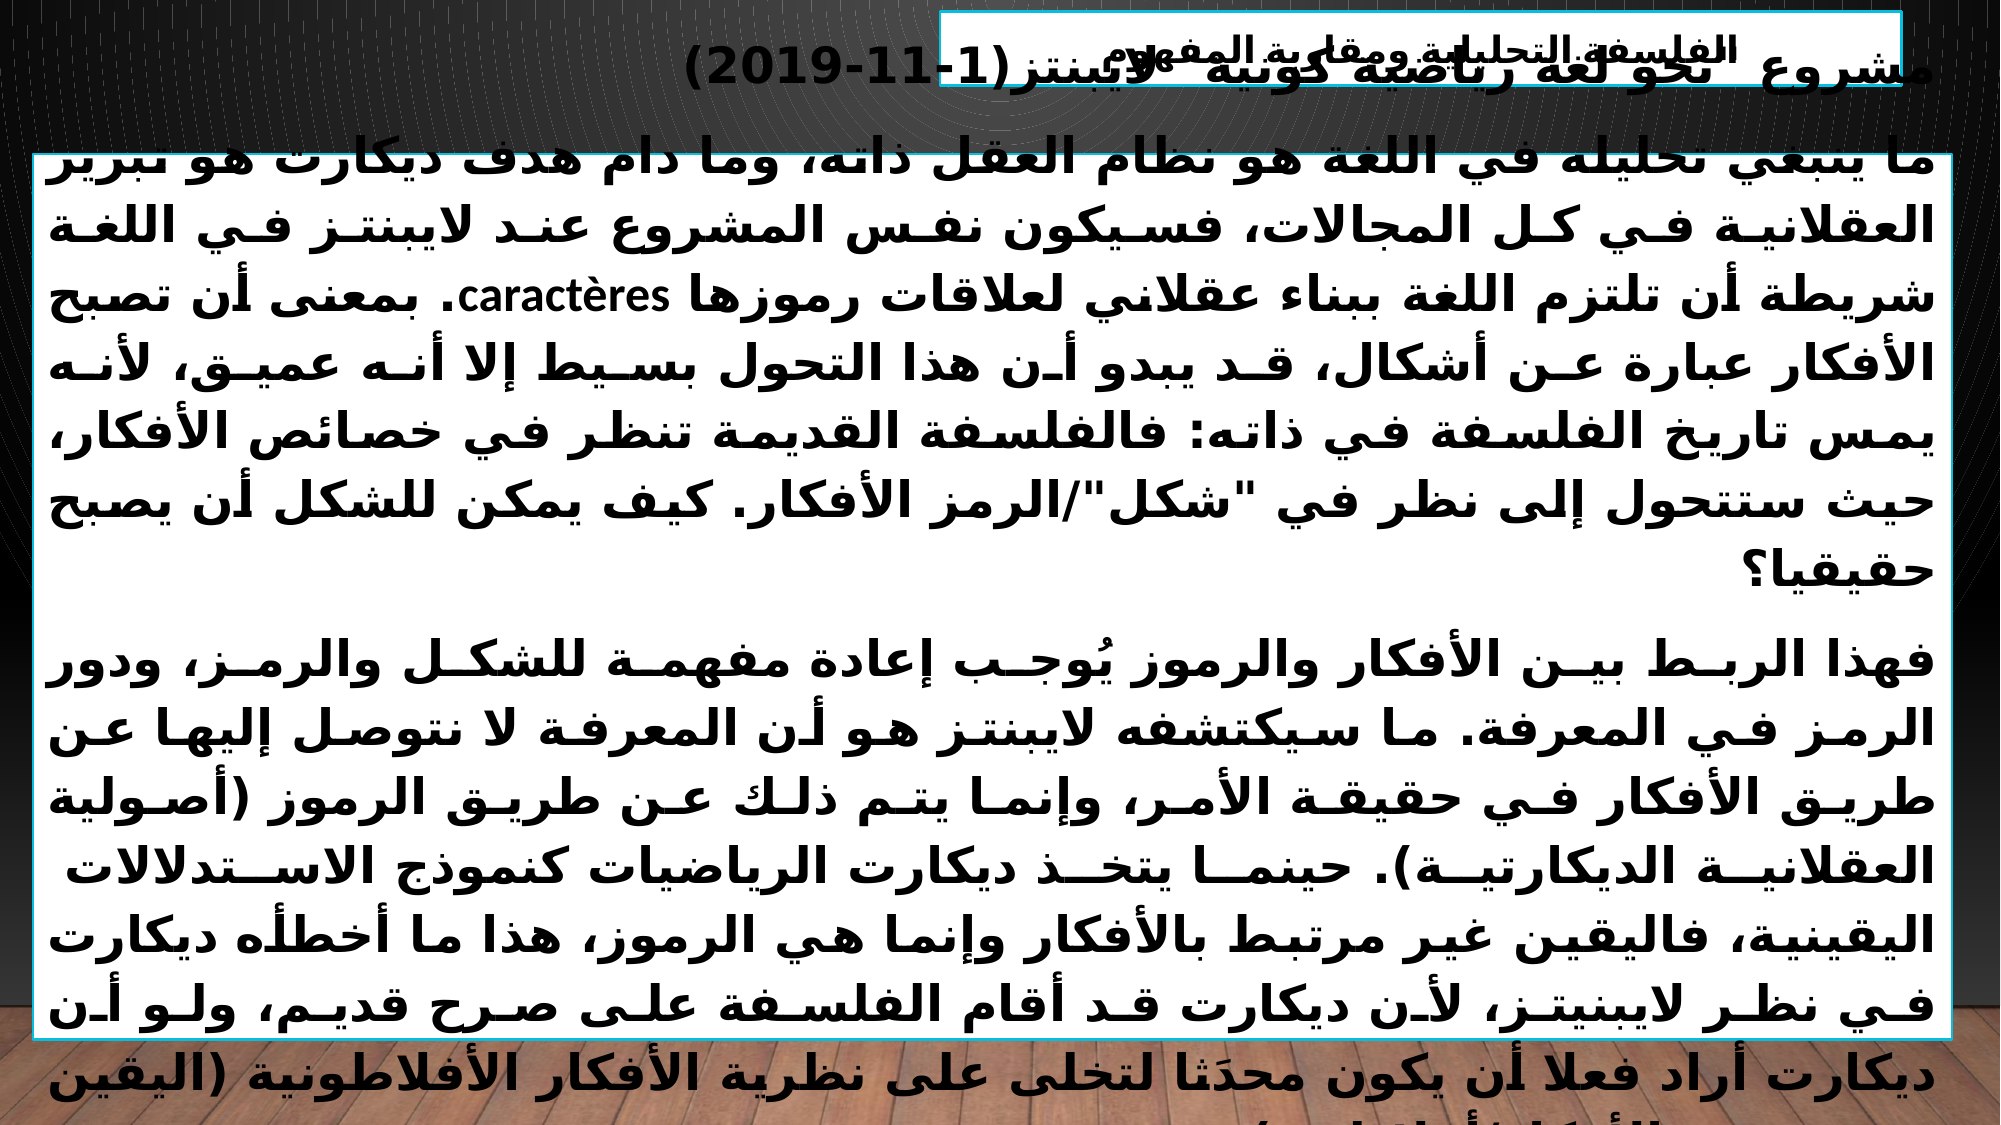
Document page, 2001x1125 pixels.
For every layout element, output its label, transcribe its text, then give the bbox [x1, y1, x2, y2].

picture [0, 1005, 2000, 1125]
text_box الفلسفة التحليلية ومقاربة المفهوم [939, 10, 1903, 87]
text_box مشروع "نحو لغة رياضية كونية" لايبنتز(1-11-2019) ما ينبغي تحليله في اللغة هو نظام العقل ذاته، وما دام هدف ديكارت هو تبرير العقلانية في كل المجالات، فسيكون نفس المشروع عند لايبنتز في اللغة شريطة أن تلتزم اللغة ببناء عقلاني لعلاقات رموزها caractères. بمعنى أن تصبح الأفكار عبارة عن أشكال، قد يبدو أن هذا التحول بسيط إلا أنه عميق، لأنه يمس تاريخ الفلسفة في ذاته: فالفلسفة القديمة تنظر في خصائص الأفكار، حيث ستتحول إلى نظر في "شكل"/الرمز الأفكار. كيف يمكن للشكل أن يصبح حقيقيا؟ فهذا الربط بين الأفكار والرموز يُوجب إعادة مفهمة للشكل والرمز، ودور الرمز في المعرفة. ما سيكتشفه لايبنتز هو أن المعرفة لا نتوصل إليها عن طريق الأفكار في حقيقة الأمر، وإنما يتم ذلك عن طريق الرموز (أصولية العقلانية الديكارتية). حينما يتخذ ديكارت الرياضيات كنموذج الاستدلالات اليقينية، فاليقين غير مرتبط بالأفكار وإنما هي الرموز، هذا ما أخطأه ديكارت في نظر لايبنيتز، لأن ديكارت قد أقام الفلسفة على صرح قديم، ولو أن ديكارت أراد فعلا أن يكون محدَثا لتخلى على نظرية الأفكار الأفلاطونية (اليقين موجود في الأفكار/أفلاطون). [32, 153, 1953, 1041]
